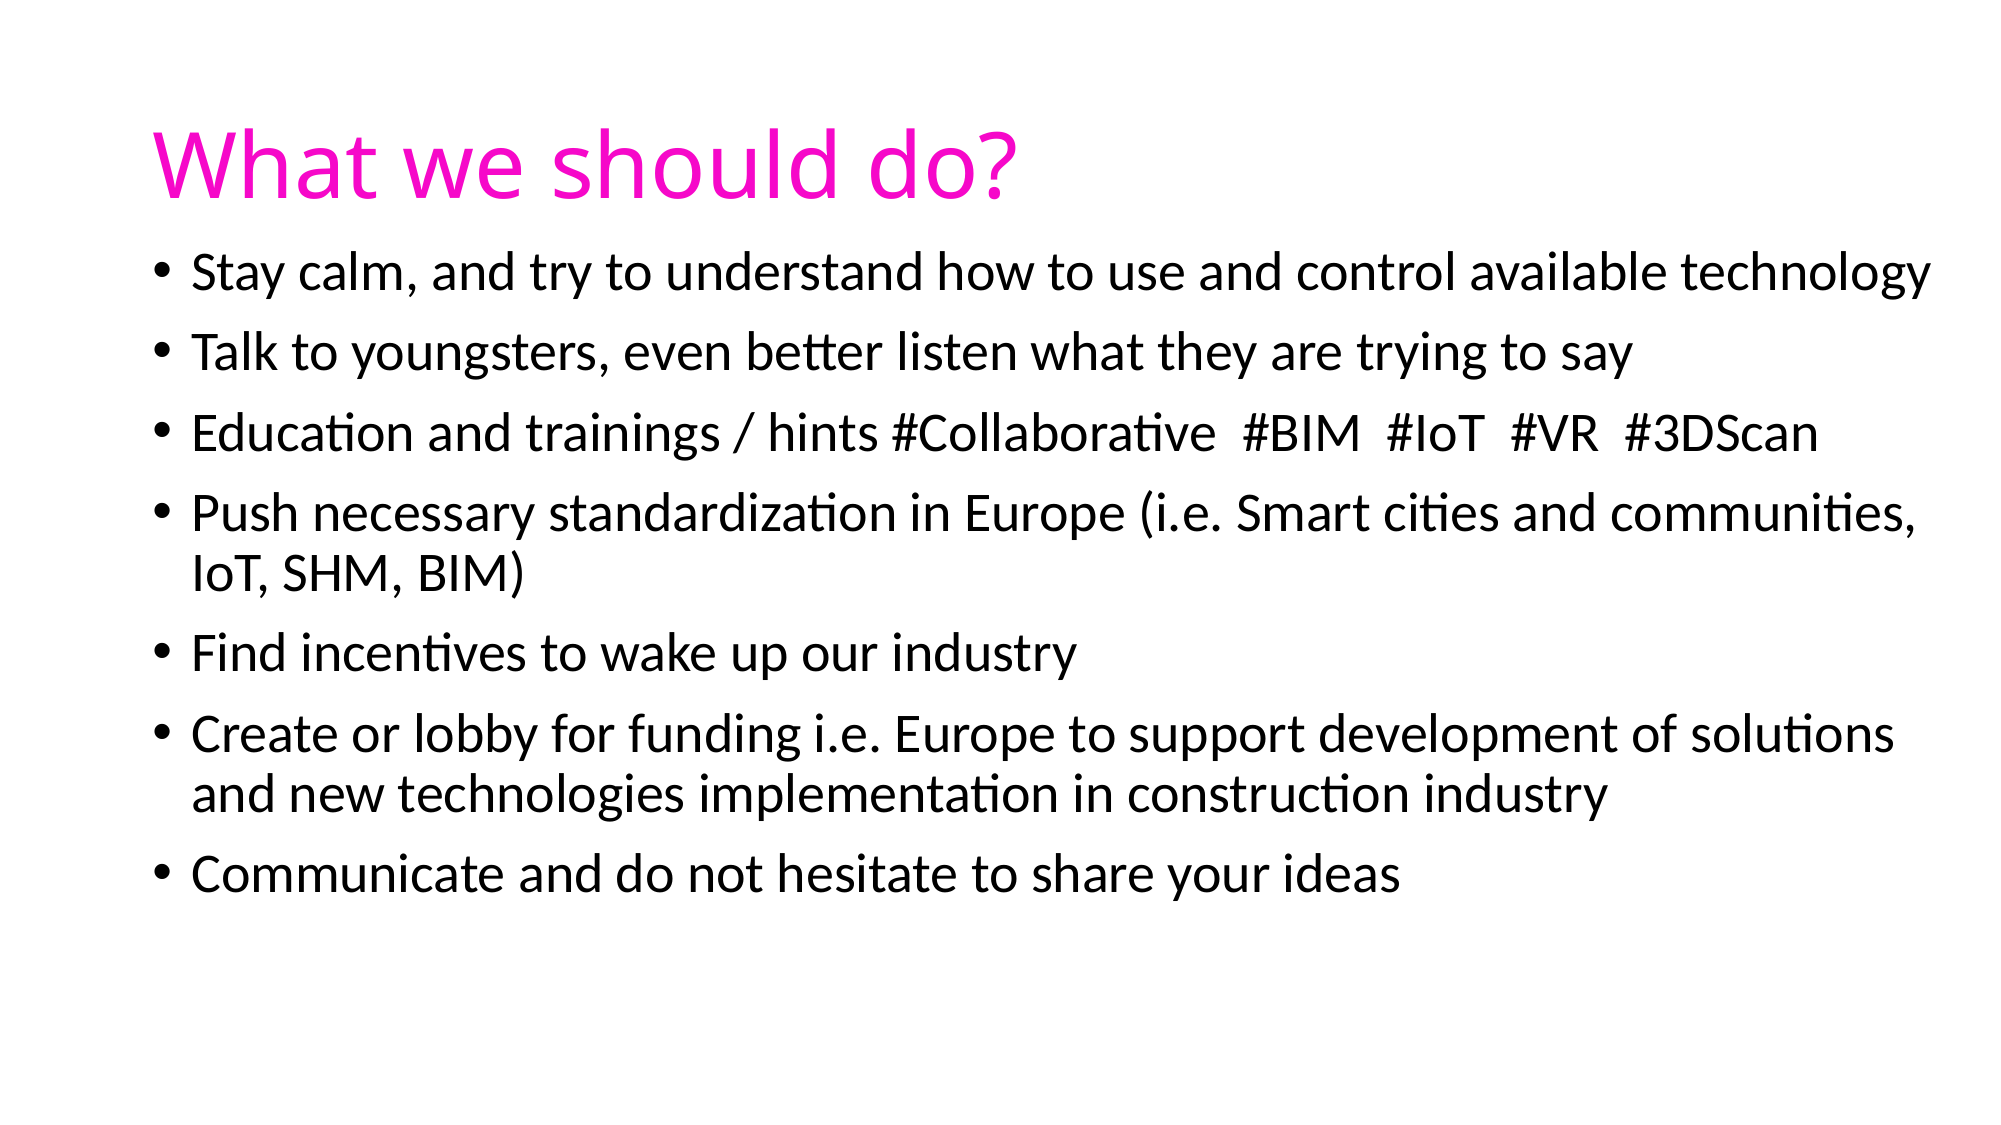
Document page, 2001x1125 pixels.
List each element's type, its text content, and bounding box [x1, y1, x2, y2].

title What we should do? [137, 59, 1863, 234]
list Stay calm, and try to understand how to use and control available technology Talk to youngsters, even better listen what they are trying to say Education and trainings / hints #Collaborative #BIM #IoT #VR #3DScan Push necessary standardization in Europe (i.e. Smart cities and communities, IoT, SHM, BIM) Find incentives to wake up our industry Create or lobby for funding i.e. Europe to support development of solutions and new technologies implementation in construction industry Communicate and do not hesitate to share your ideas [137, 234, 1957, 924]
